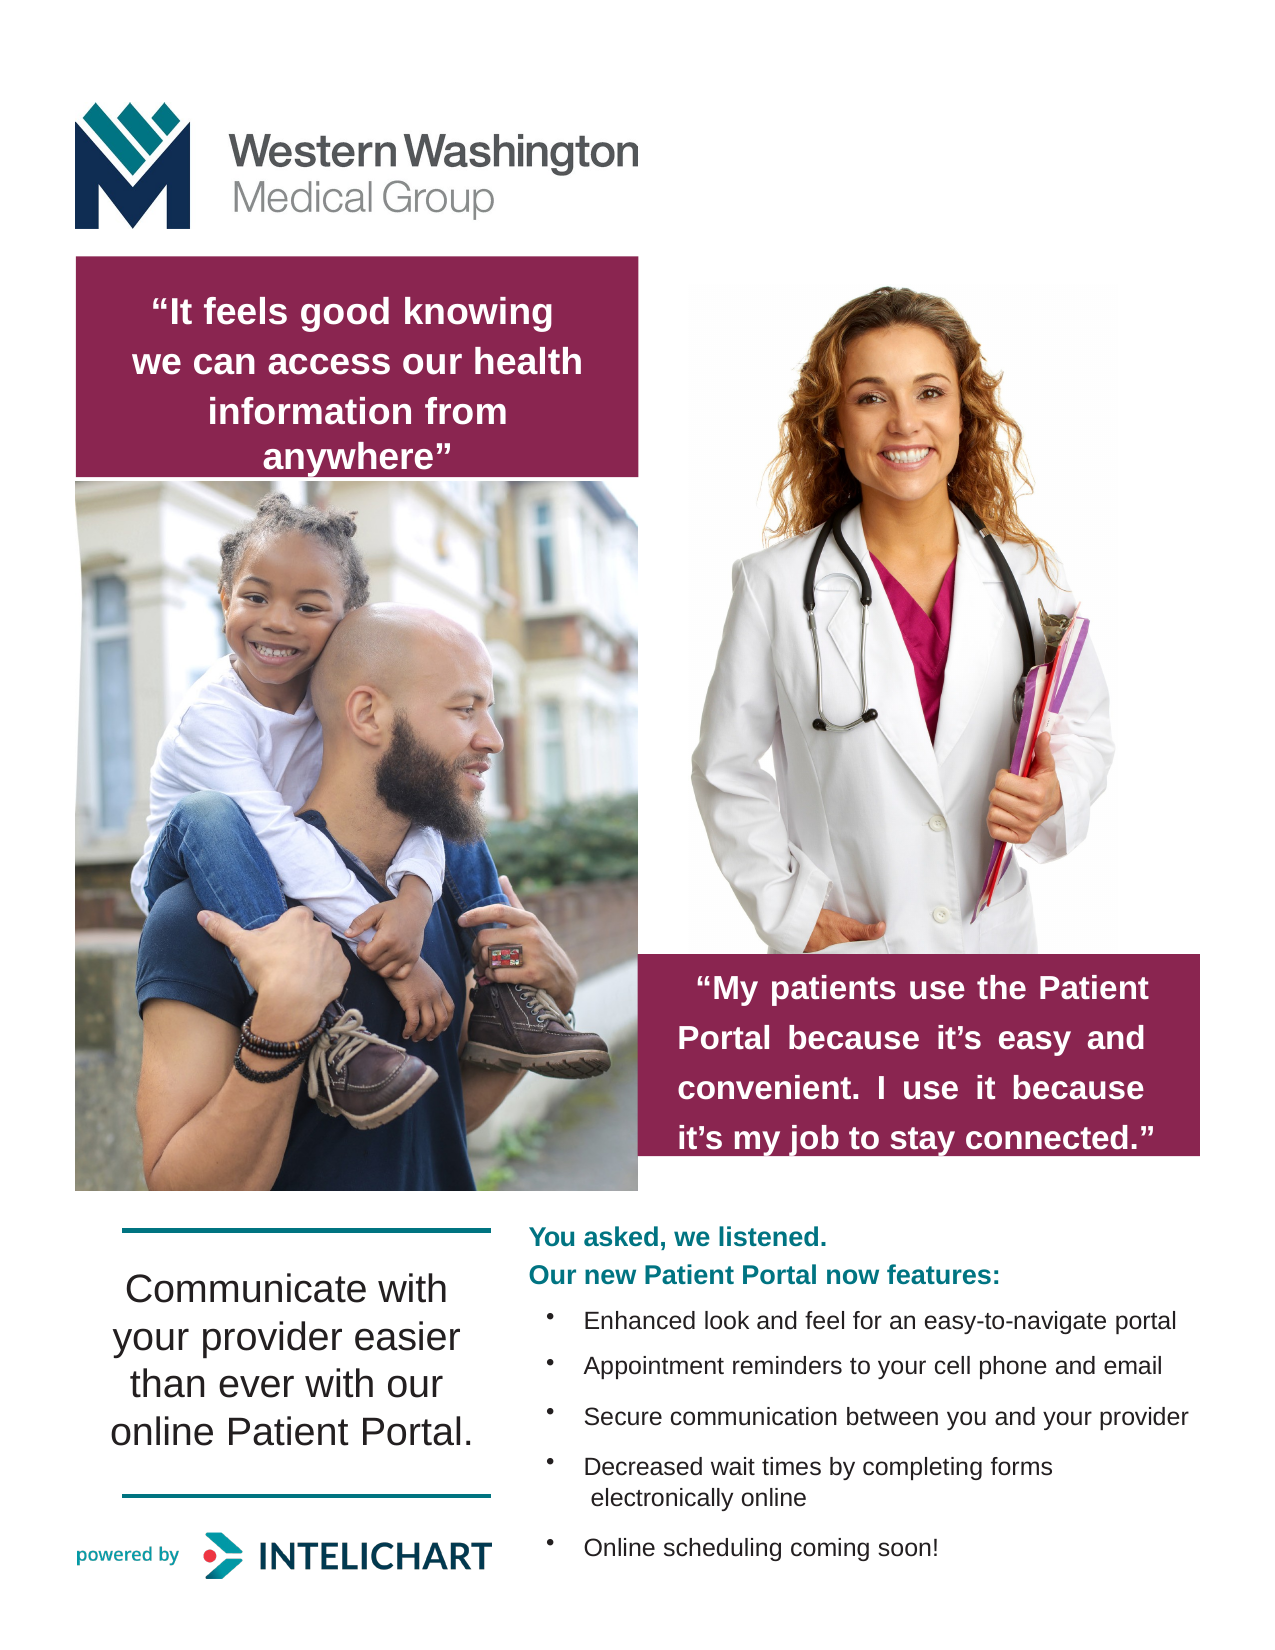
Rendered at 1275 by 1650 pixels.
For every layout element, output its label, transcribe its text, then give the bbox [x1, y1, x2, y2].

picture [75, 102, 638, 229]
text_box “My patients use the Patient Portal because it’s easy and convenient. I use it because it’s my job to stay connected.” [637, 954, 1200, 1157]
text_box You asked, we listened. Our new Patient Portal now features: [526, 1212, 1005, 1290]
picture [76, 1532, 492, 1580]
text_box Enhanced look and feel for an easy-to-navigate portal Appointment reminders to your cell phone and email Secure communication between you and your provider Decreased wait times by completing forms electronically online Online scheduling coming soon! [544, 1286, 1191, 1561]
picture [688, 284, 1118, 954]
text_box “It feels good knowing we can access our health information from anywhere” [75, 256, 639, 478]
text_box Communicate with your provider easier than ever with our online Patient Portal. [106, 1261, 477, 1454]
picture [75, 481, 638, 1191]
